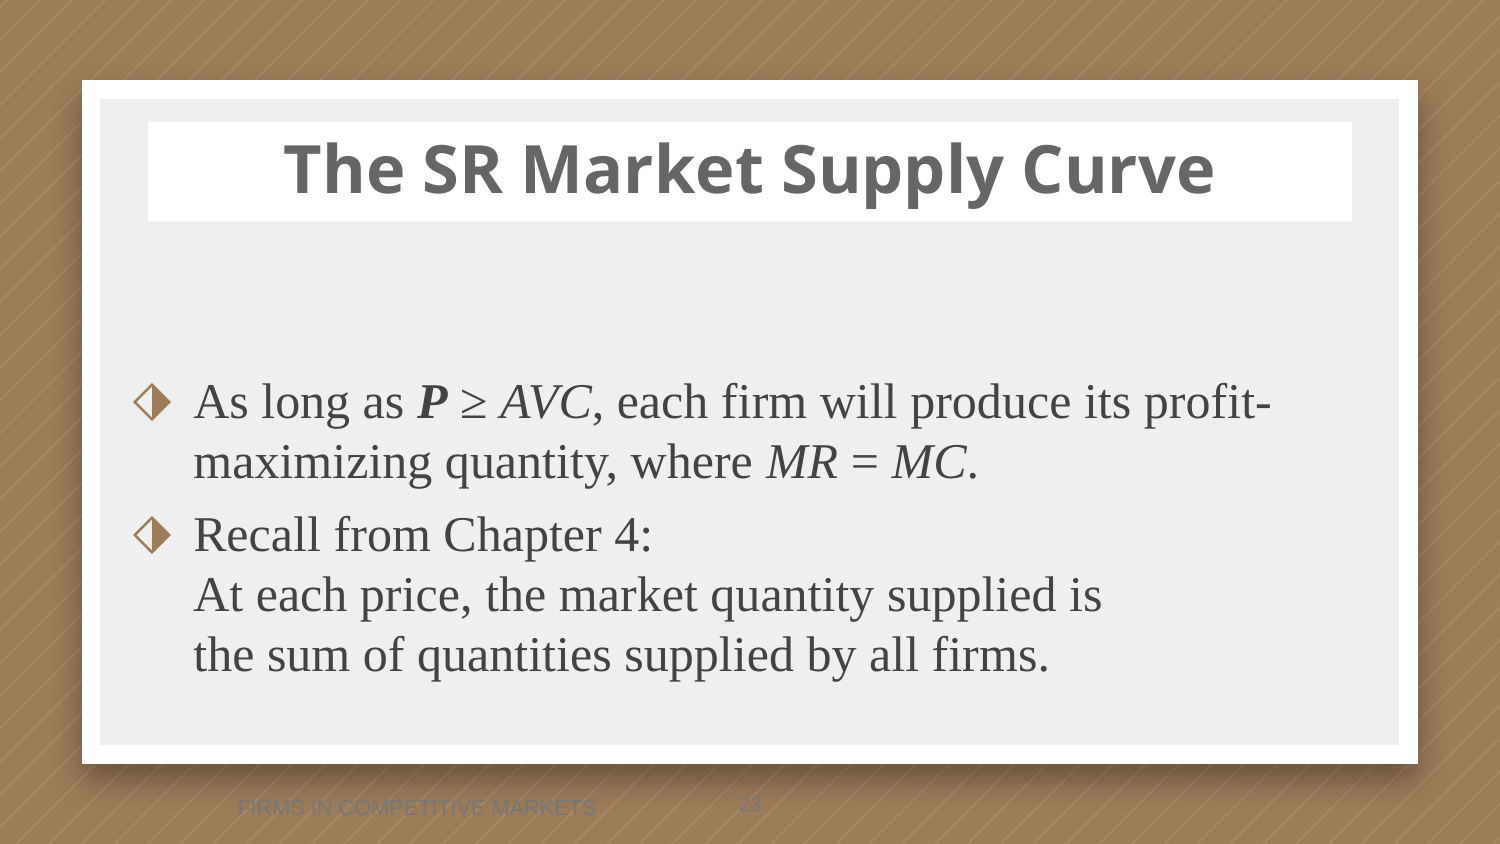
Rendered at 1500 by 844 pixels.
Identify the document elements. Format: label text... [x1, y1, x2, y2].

slide_number 23 [0, 762, 1500, 844]
list As long as P ≥ AVC, each firm will produce its profit-maximizing quantity, where MR = MC. Recall from Chapter 4: At each price, the market quantity supplied is the sum of quantities supplied by all firms. [103, 353, 1384, 787]
title The SR Market Supply Curve [148, 121, 1352, 222]
